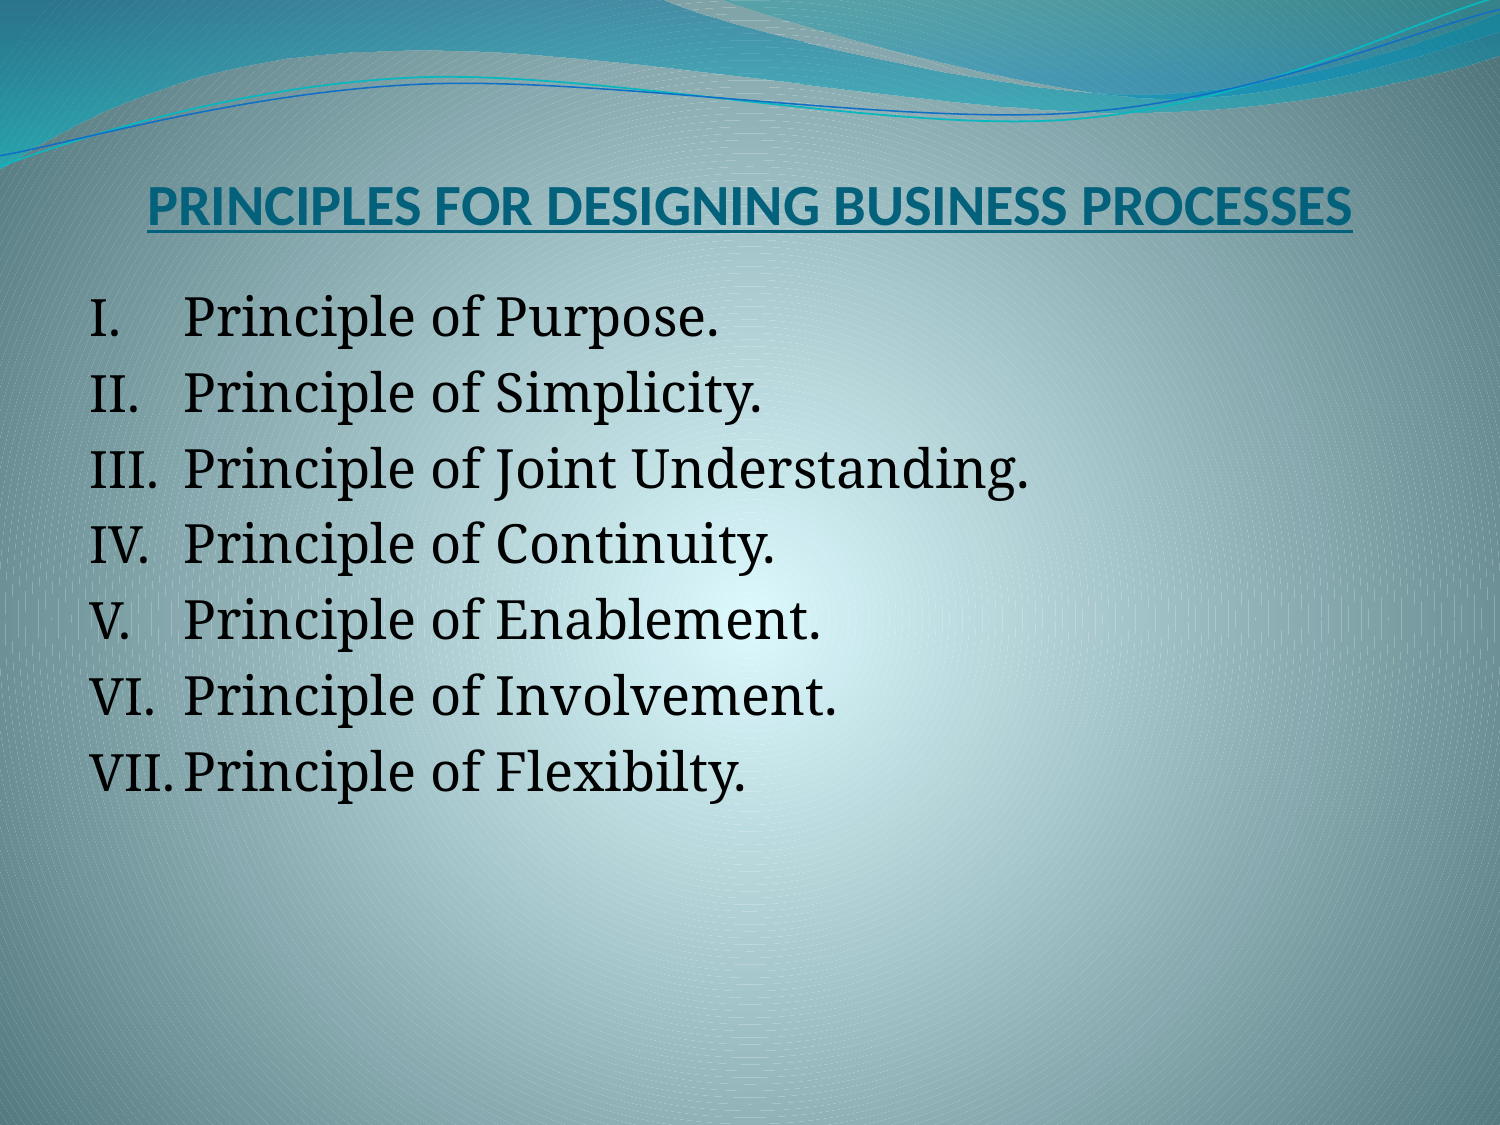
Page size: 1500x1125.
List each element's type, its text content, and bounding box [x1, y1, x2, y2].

list Principle of Purpose. Principle of Simplicity. Principle of Joint Understanding. Principle of Continuity. Principle of Enablement. Principle of Involvement. Principle of Flexibilty. [75, 275, 1425, 995]
title PRINCIPLES FOR DESIGNING BUSINESS PROCESSES [75, 50, 1425, 238]
